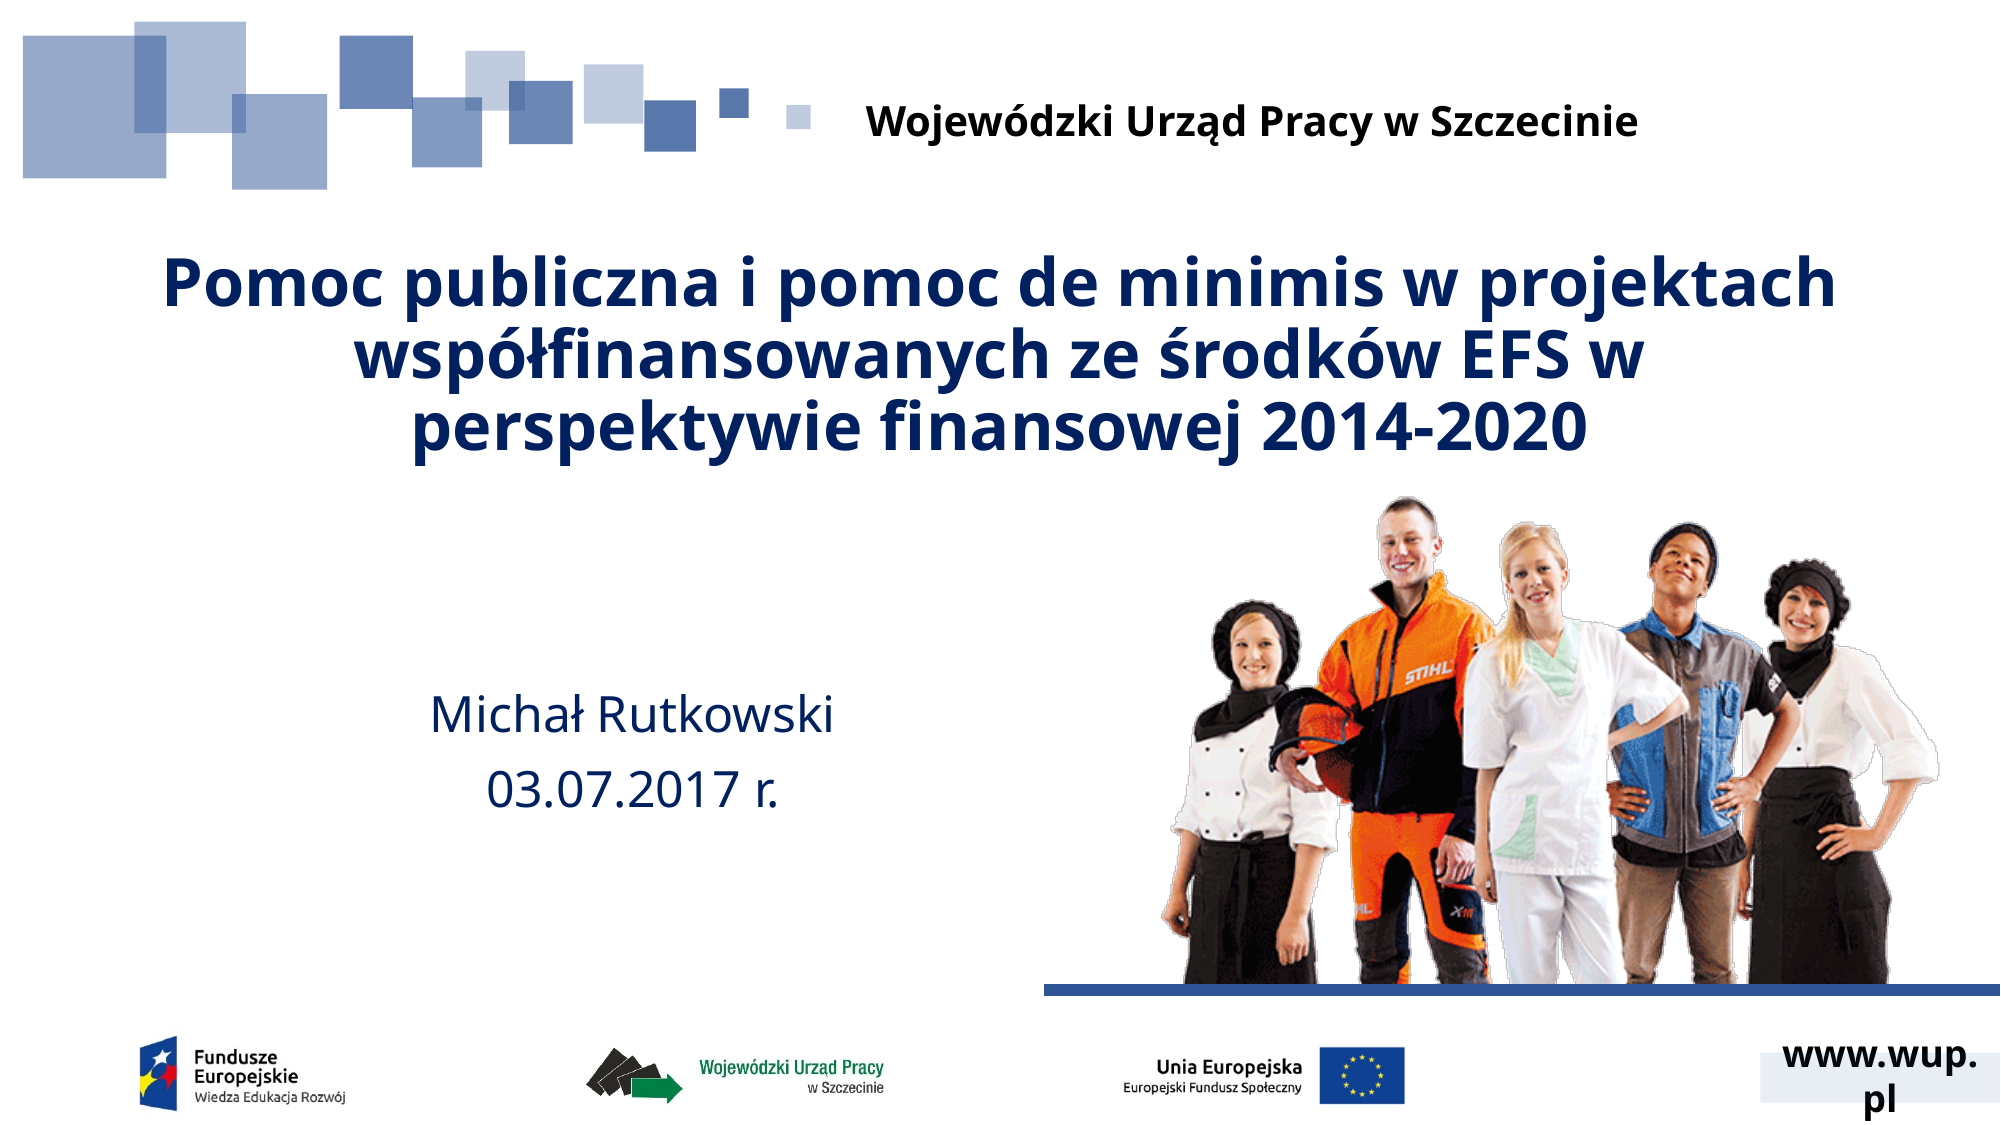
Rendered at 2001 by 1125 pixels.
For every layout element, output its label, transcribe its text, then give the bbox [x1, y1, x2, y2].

subtitle Michał Rutkowski 03.07.2017 r. [137, 682, 1129, 954]
picture [574, 1036, 894, 1115]
title Pomoc publiczna i pomoc de minimis w projektach współfinansowanych ze środków EFS w perspektywie finansowej 2014-2020 [137, 248, 1863, 466]
picture [1157, 483, 1944, 984]
picture [139, 1017, 363, 1118]
picture [1104, 1027, 1407, 1123]
